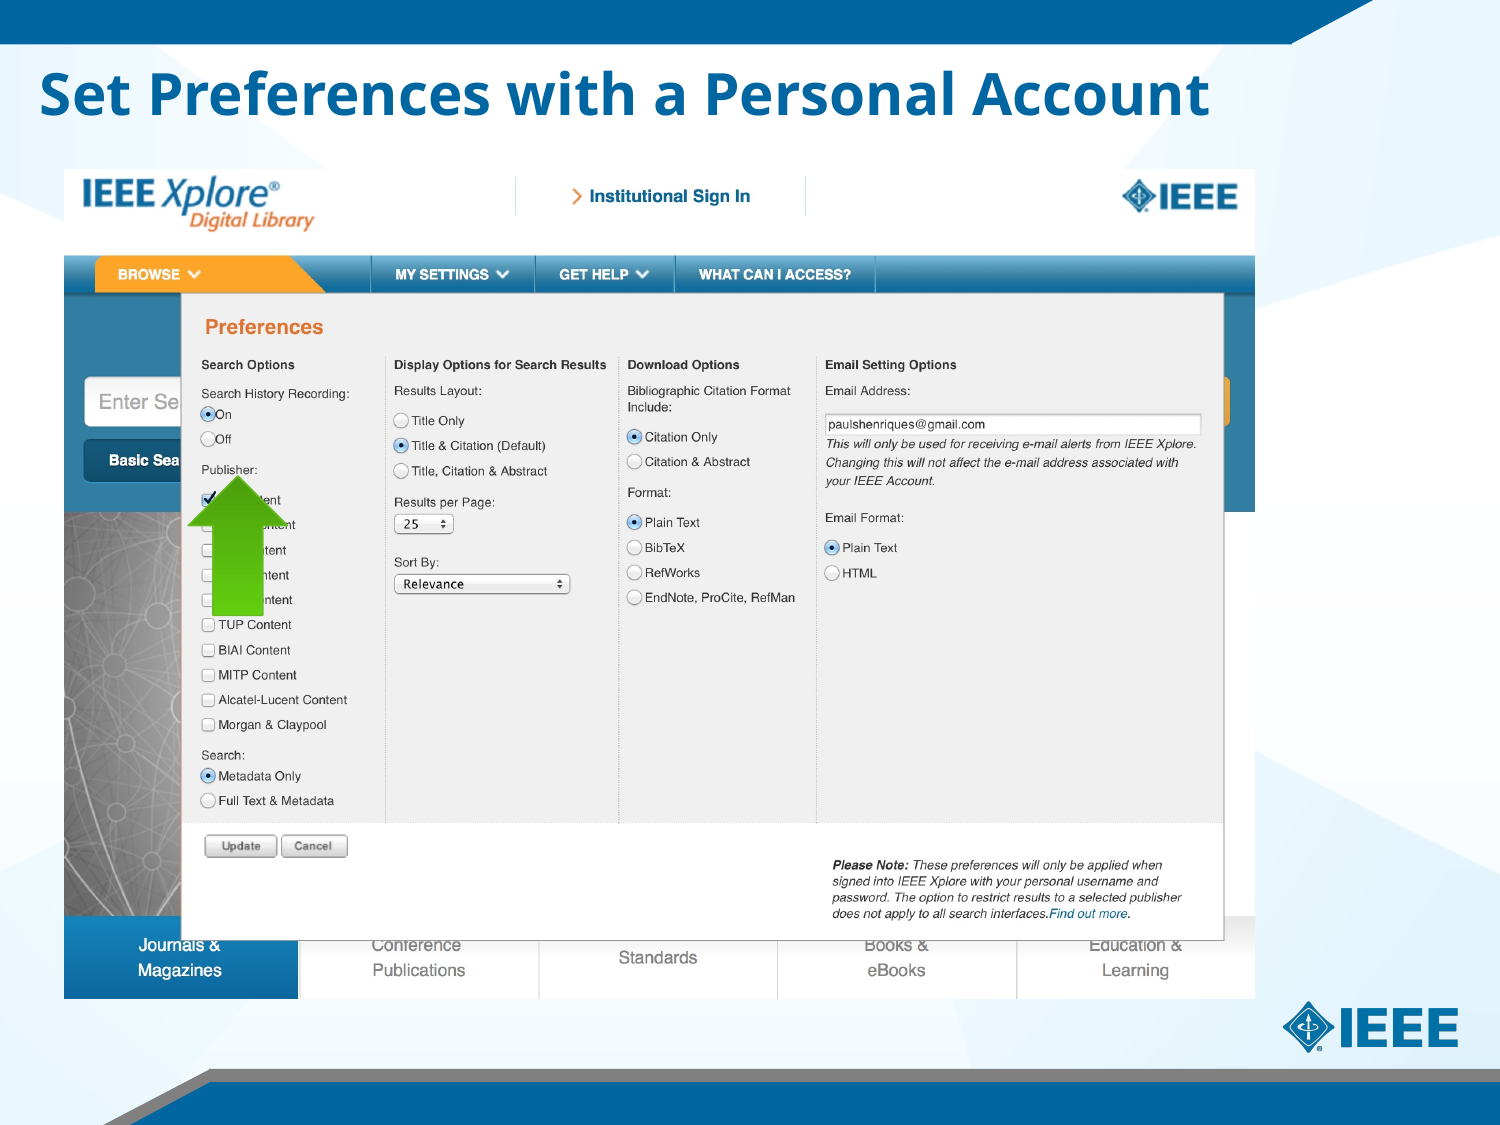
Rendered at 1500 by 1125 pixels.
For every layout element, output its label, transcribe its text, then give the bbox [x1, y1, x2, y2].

picture [0, 0, 1500, 1125]
title Set Preferences with a Personal Account [24, 49, 1500, 201]
